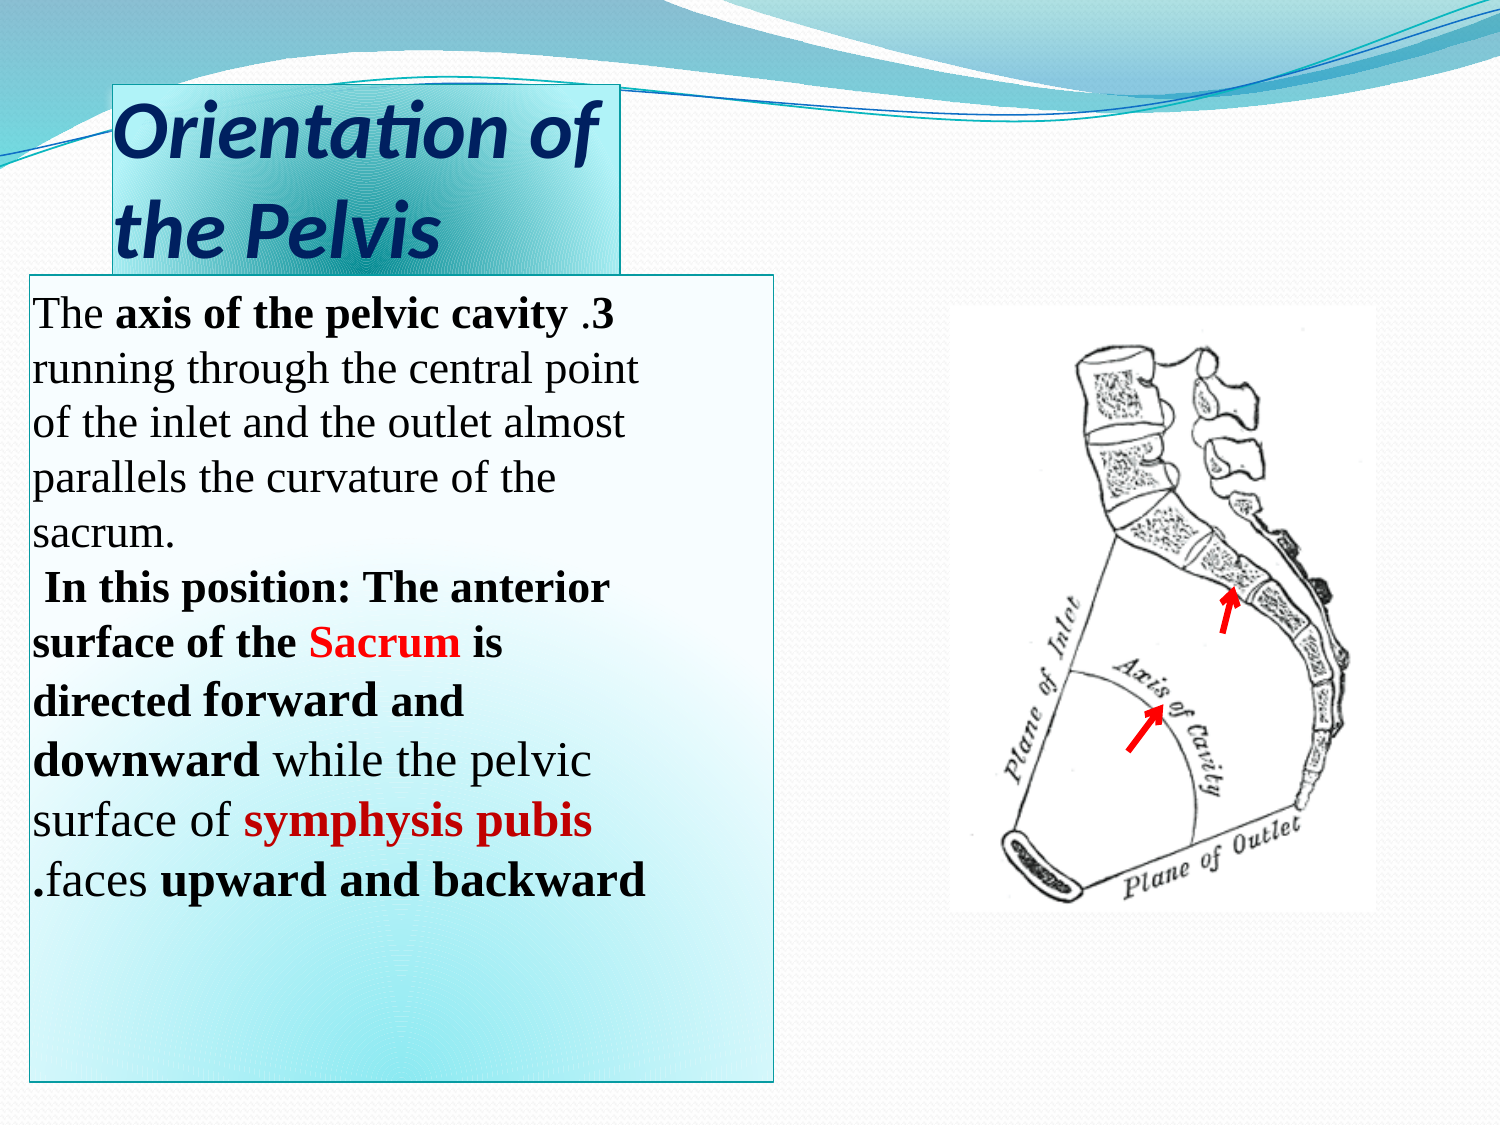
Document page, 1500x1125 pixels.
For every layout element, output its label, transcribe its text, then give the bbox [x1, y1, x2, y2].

picture [950, 305, 1377, 913]
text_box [1127, 703, 1164, 752]
title Orientation of the Pelvis [112, 84, 621, 274]
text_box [1222, 585, 1235, 634]
list 3. The axis of the pelvic cavity running through the central point of the inlet and the outlet almost parallels the curvature of the sacrum. In this position: The anterior surface of the Sacrum is directed forward and downward while the pelvic surface of symphysis pubis faces upward and backward. [29, 274, 774, 1083]
